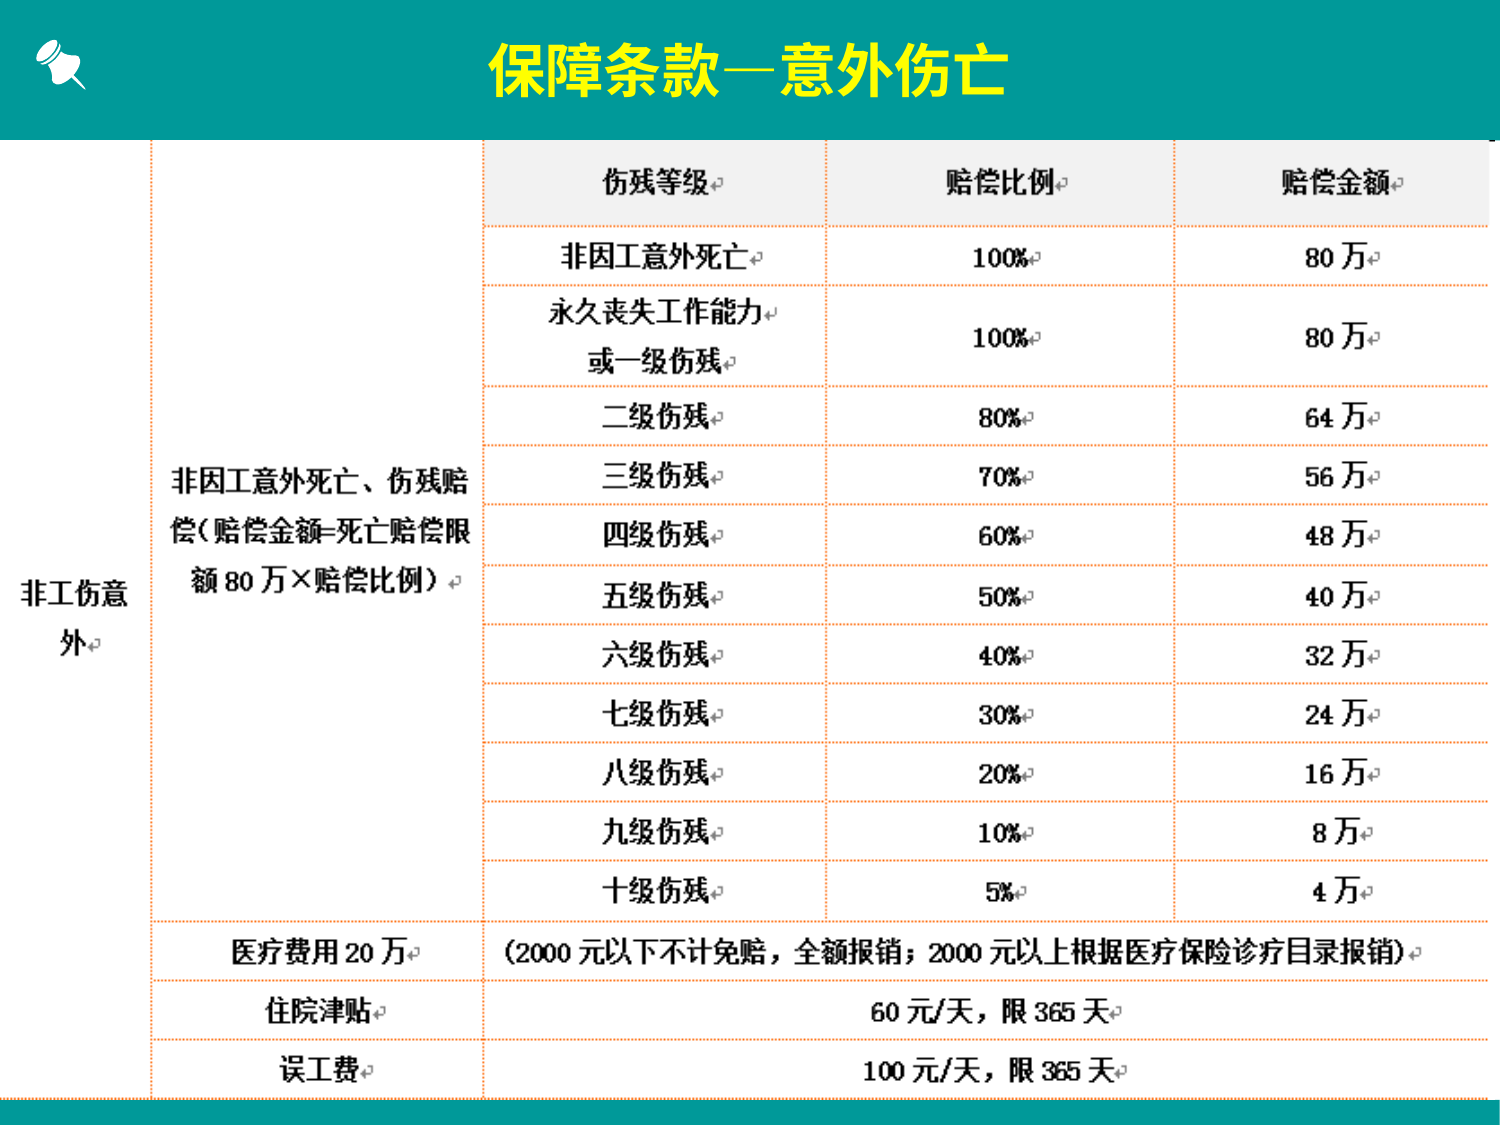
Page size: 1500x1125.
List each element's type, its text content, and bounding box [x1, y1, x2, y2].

text_box 保障条款—意外伤亡 [0, 0, 1500, 141]
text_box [35, 39, 86, 90]
text_box [0, 1099, 1500, 1125]
picture [0, 140, 1495, 1101]
